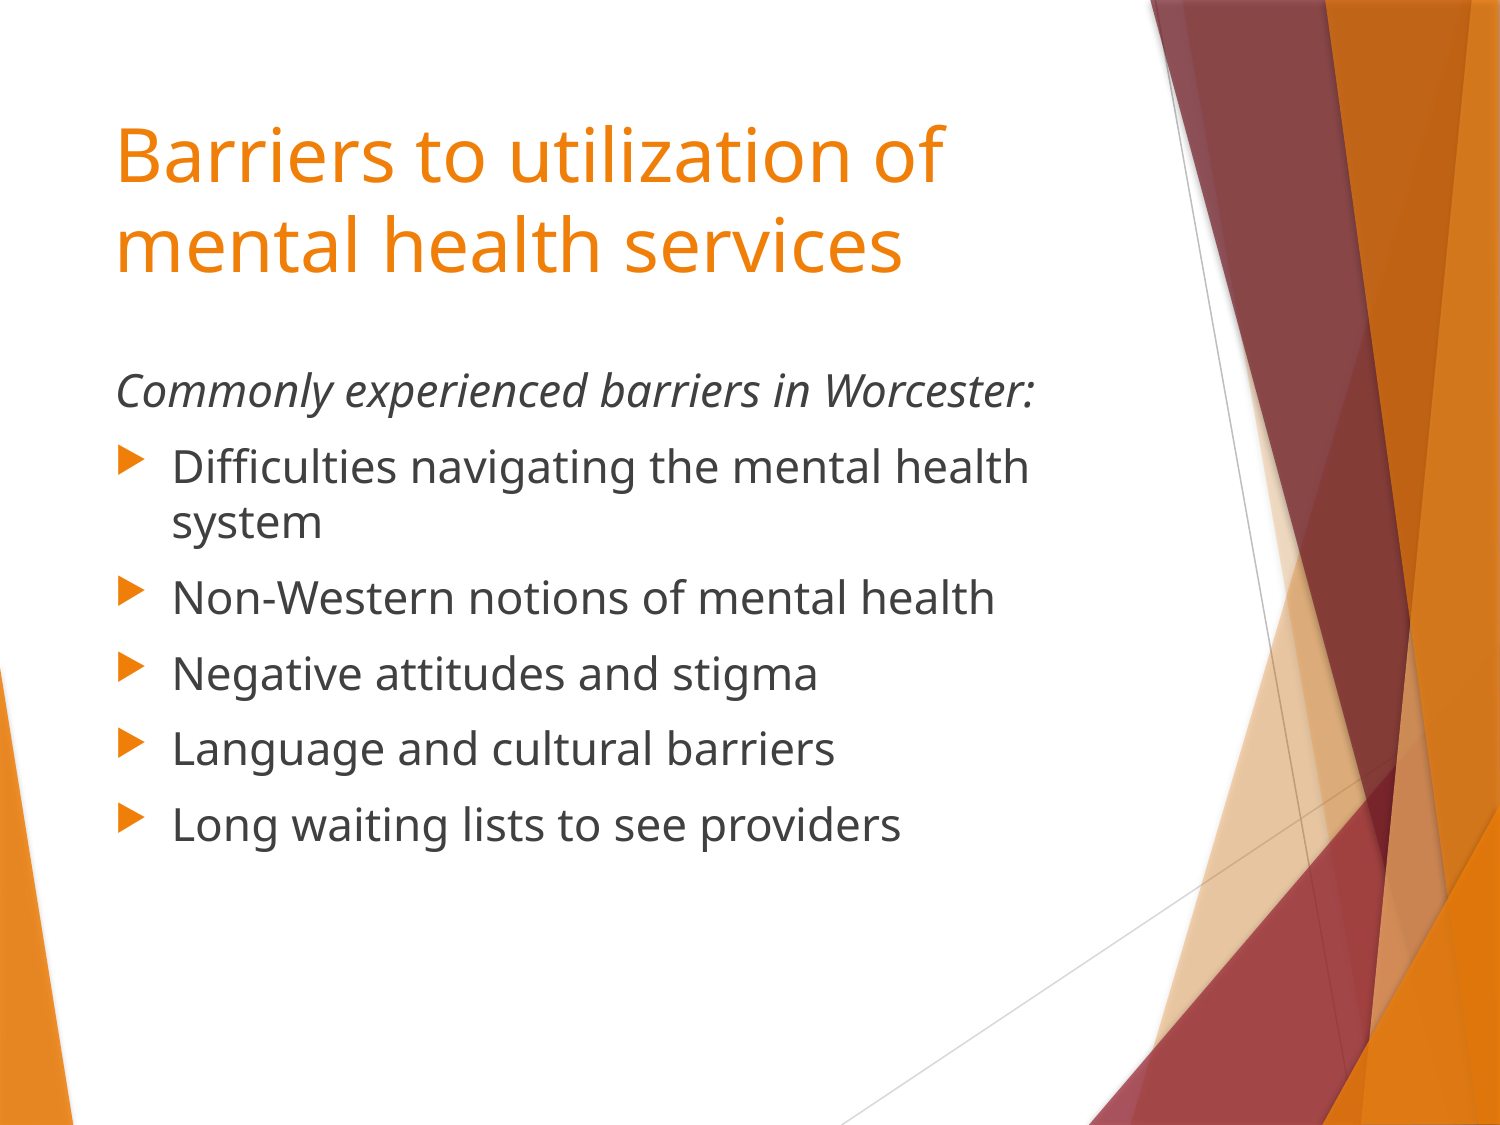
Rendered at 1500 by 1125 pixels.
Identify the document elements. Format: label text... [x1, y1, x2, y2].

title Barriers to utilization of mental health services [99, 99, 1142, 317]
list Commonly experienced barriers in Worcester: Difficulties navigating the mental health system Non-Western notions of mental health Negative attitudes and stigma Language and cultural barriers Long waiting lists to see providers [99, 354, 1142, 992]
